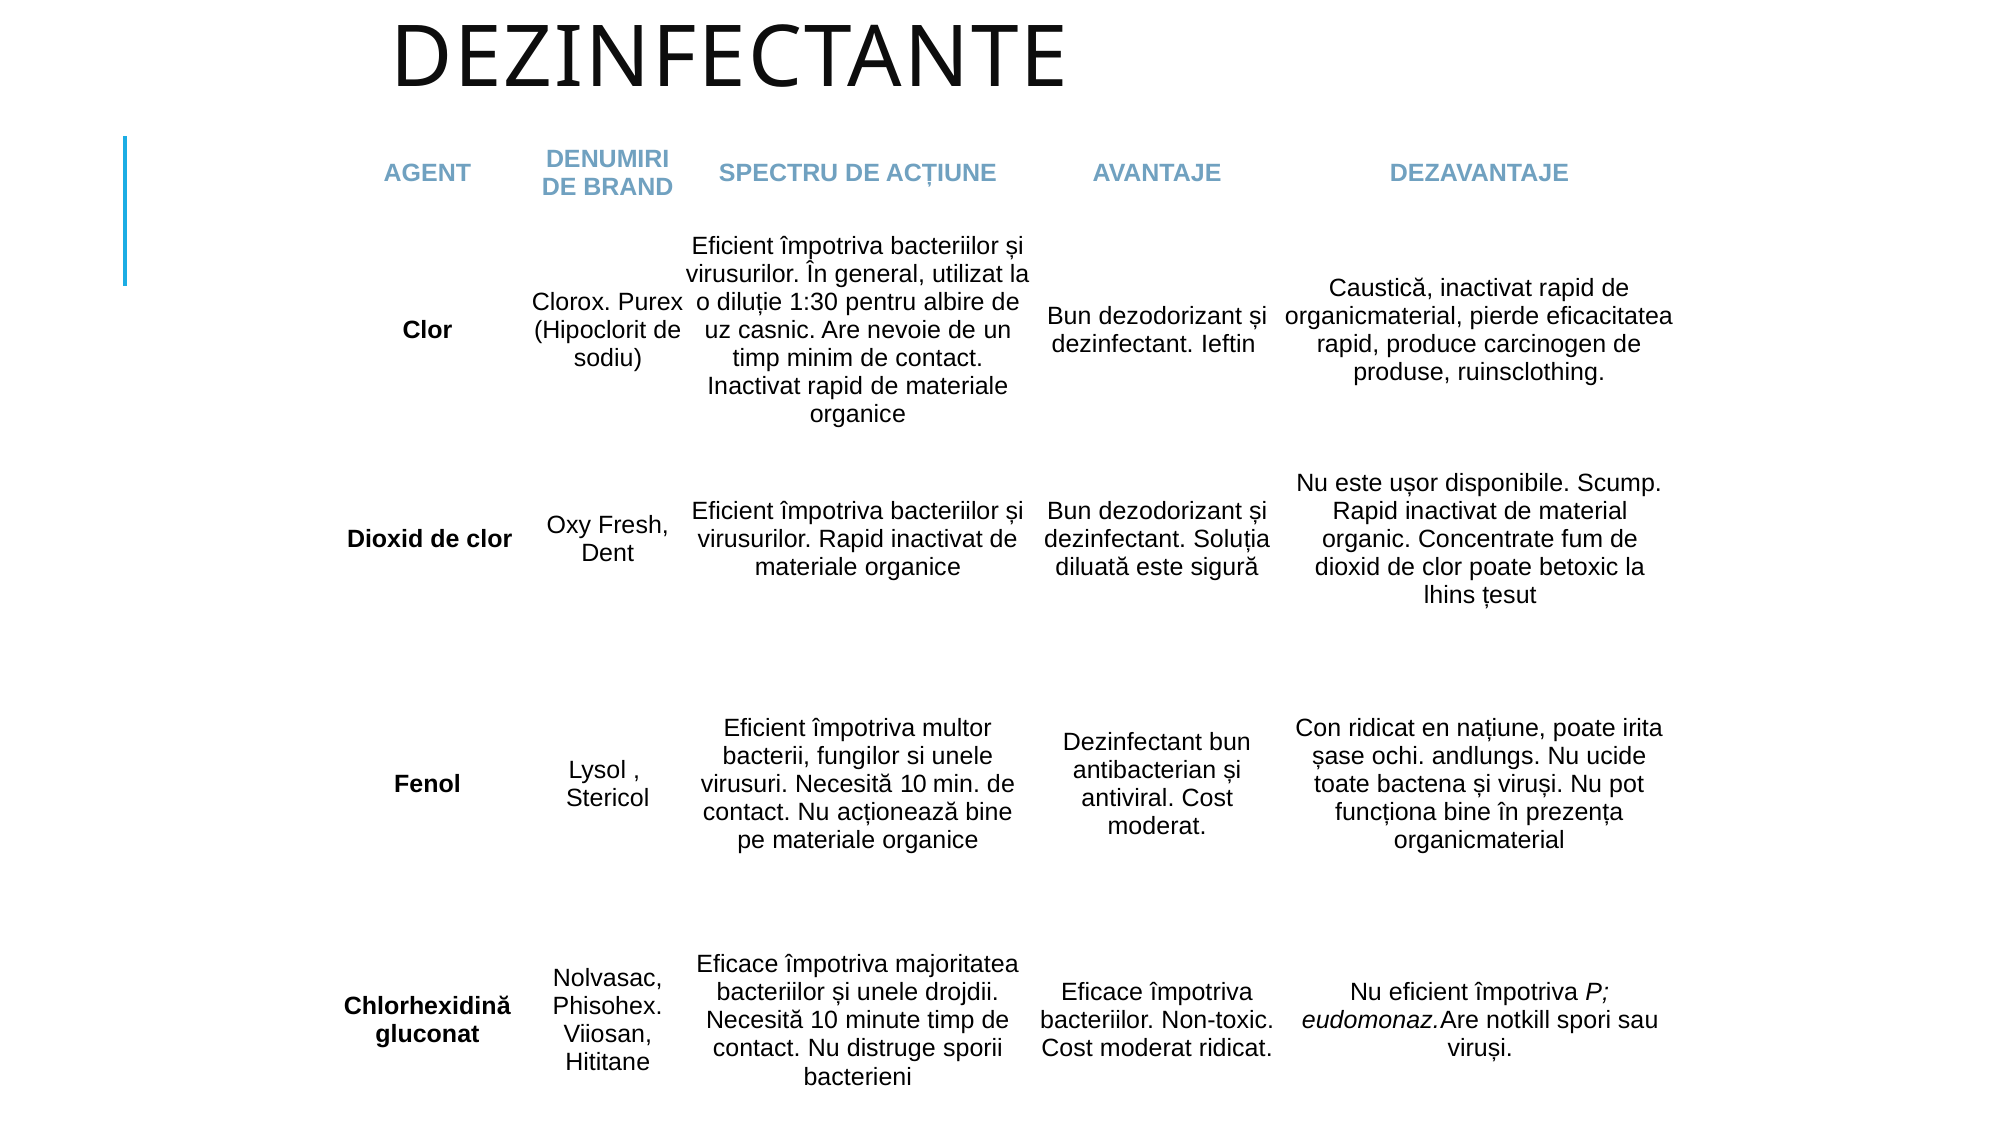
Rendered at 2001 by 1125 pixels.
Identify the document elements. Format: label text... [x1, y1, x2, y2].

table_cell Eficient împotriva bacteriilor și virusurilor. În general, utilizat la o diluție 1:30 pentru albire de uz casnic. Are nevoie de un timp minim de contact. Inactivat rapid de materiale organice [686, 207, 1030, 452]
table_cell Bun dezodorizant și dezinfectant. Soluția diluată este sigură [1030, 452, 1284, 626]
table_cell Eficient împotriva bacteriilor și virusurilor. Rapid inactivat de materiale organice [686, 452, 1030, 626]
table_cell Eficient împotriva multor bacterii, fungilor si unele virusuri. Necesită 10 min. de contact. Nu acționează bine pe materiale organice [686, 626, 1030, 941]
table_cell Fenol [325, 626, 530, 941]
table_header DENUMIRI DE BRAND [530, 137, 686, 207]
table_cell Dezinfectant bun antibacterian și antiviral. Cost moderat. [1030, 626, 1284, 941]
table_header SPECTRU DE ACȚIUNE [686, 137, 1030, 207]
table_cell Eficace împotriva majoritatea bacteriilor și unele drojdii. Necesită 10 minute timp de contact. Nu distruge sporii bacterieni [686, 941, 1030, 1100]
table_header AGENT [325, 137, 530, 207]
table_cell Nu eficient împotriva P; eudomonaz.Are notkill spori sau viruși. [1284, 941, 1675, 1100]
table_cell Bun dezodorizant și dezinfectant. Ieftin [1030, 207, 1284, 452]
title DEZINFECTANTE [375, 3, 1650, 113]
table_cell Oxy Fresh, Dent [530, 452, 686, 626]
table_cell Clorox. Purex (Hipoclorit de sodiu) [530, 207, 686, 452]
table_header AVANTAJE [1030, 137, 1284, 207]
table_cell Lysol , Stericol [530, 626, 686, 941]
table_cell Eficace împotriva bacteriilor. Non-toxic. Cost moderat ridicat. [1030, 941, 1284, 1100]
table_cell Nolvasac, Phisohex. Viiosan, Hititane [530, 941, 686, 1100]
table_cell Clor [325, 207, 530, 452]
table_cell Dioxid de clor [325, 452, 530, 626]
table_cell Nu este ușor disponibile. Scump. Rapid inactivat de material organic. Concentrate fum de dioxid de clor poate betoxic la lhins țesut [1284, 452, 1675, 626]
table_header DEZAVANTAJE [1284, 137, 1675, 207]
table_cell Caustică, inactivat rapid de organicmaterial, pierde eficacitatea rapid, produce carcinogen de produse, ruinsclothing. [1284, 207, 1675, 452]
table_cell Con ridicat en națiune, poate irita șase ochi. andlungs. Nu ucide toate bactena și viruși. Nu pot funcționa bine în prezența organicmaterial [1284, 626, 1675, 941]
table_cell Chlorhexidină gluconat [325, 941, 530, 1100]
